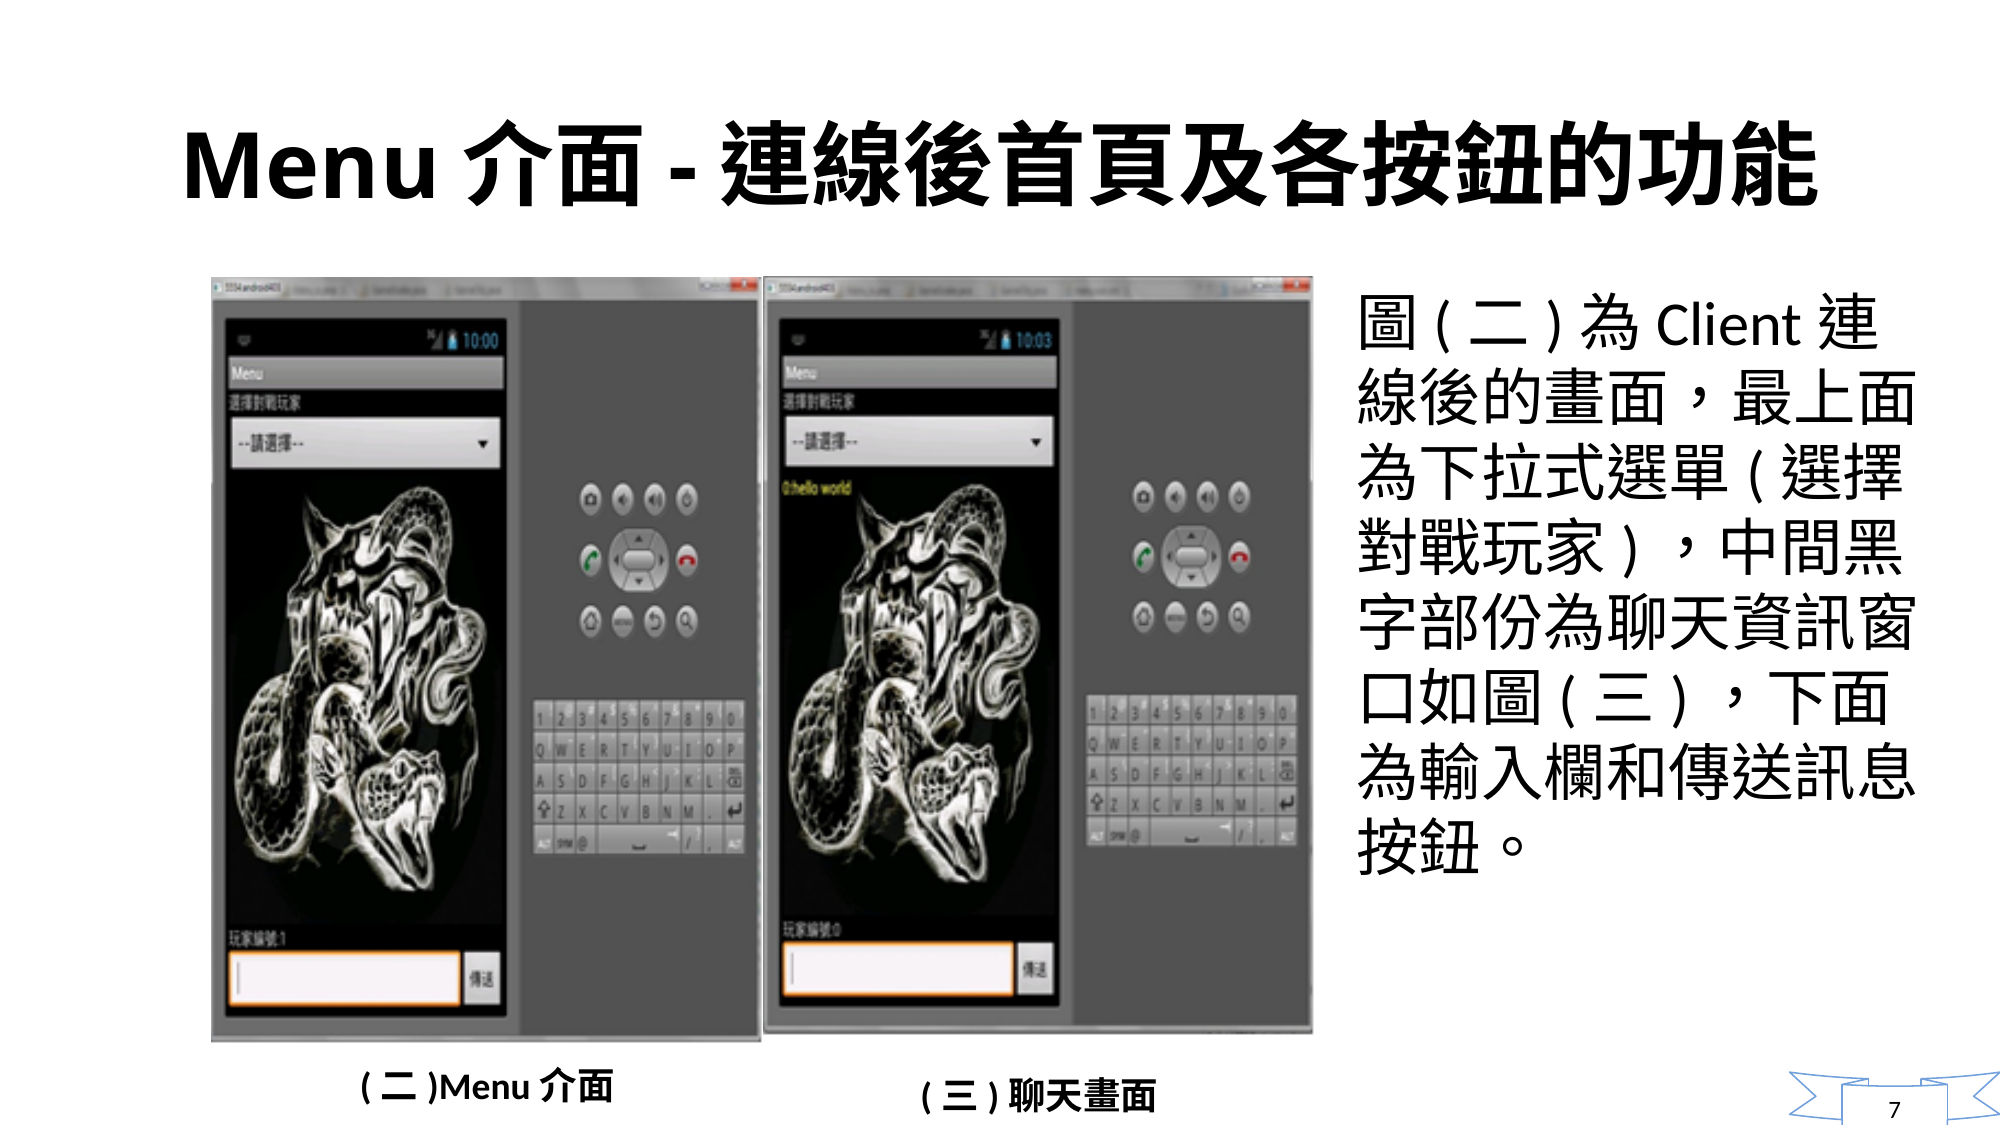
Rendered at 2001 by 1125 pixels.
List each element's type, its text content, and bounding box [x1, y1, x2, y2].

picture [763, 276, 1316, 1037]
text_box (二)Menu介面 [345, 1054, 630, 1115]
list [211, 277, 764, 1045]
text_box 7 [1789, 1072, 2000, 1125]
text_box 圖(二)為Client連線後的畫面，最上面為下拉式選單(選擇對戰玩家)，中間黑字部份為聊天資訊窗口如圖(三)，下面為輸入欄和傳送訊息按鈕。 [1341, 276, 1941, 891]
text_box (三)聊天畫面 [905, 1064, 1174, 1125]
title Menu介面-連線後首頁及各按鈕的功能 [137, 59, 1863, 278]
